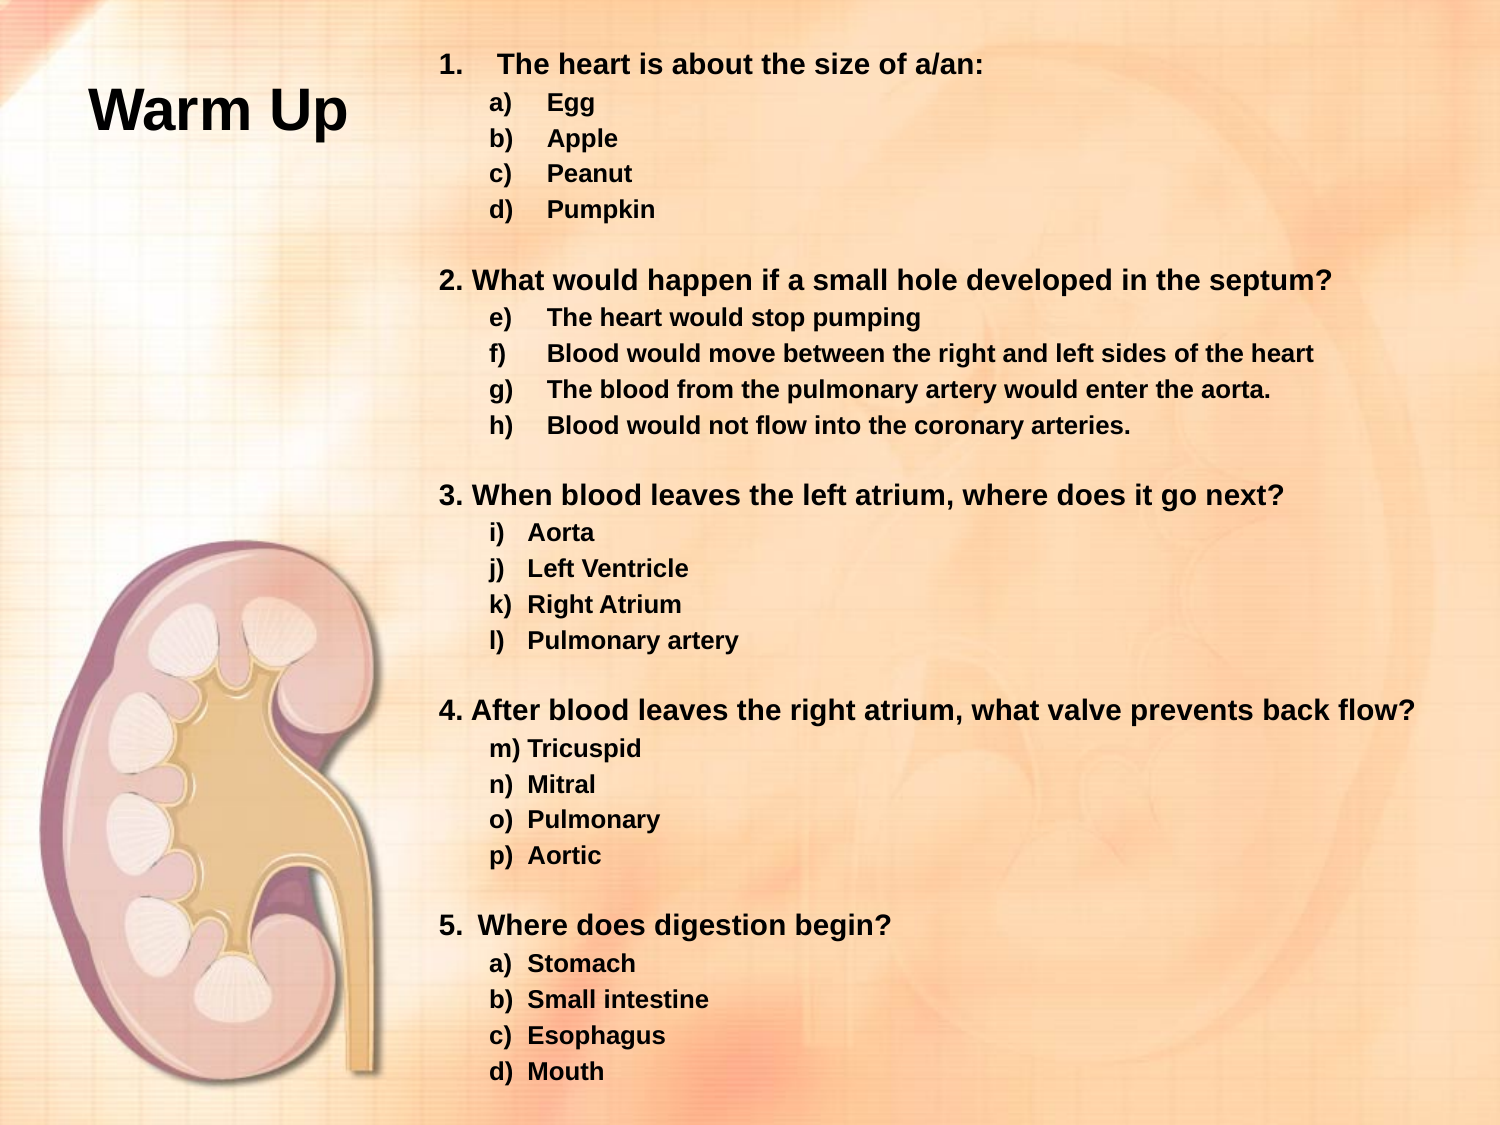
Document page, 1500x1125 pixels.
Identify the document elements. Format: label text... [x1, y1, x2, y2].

picture [0, 0, 1500, 1125]
list The heart is about the size of a/an: Egg Apple Peanut Pumpkin 2. What would happen if a small hole developed in the septum? The heart would stop pumping Blood would move between the right and left sides of the heart The blood from the pulmonary artery would enter the aorta. Blood would not flow into the coronary arteries. 3. When blood leaves the left atrium, where does it go next? Aorta Left Ventricle Right Atrium Pulmonary artery 4. After blood leaves the right atrium, what valve prevents back flow? Tricuspid Mitral Pulmonary Aortic Where does digestion begin? Stomach Small intestine Esophagus Mouth [412, 37, 1475, 1100]
title Warm Up [50, 62, 388, 150]
